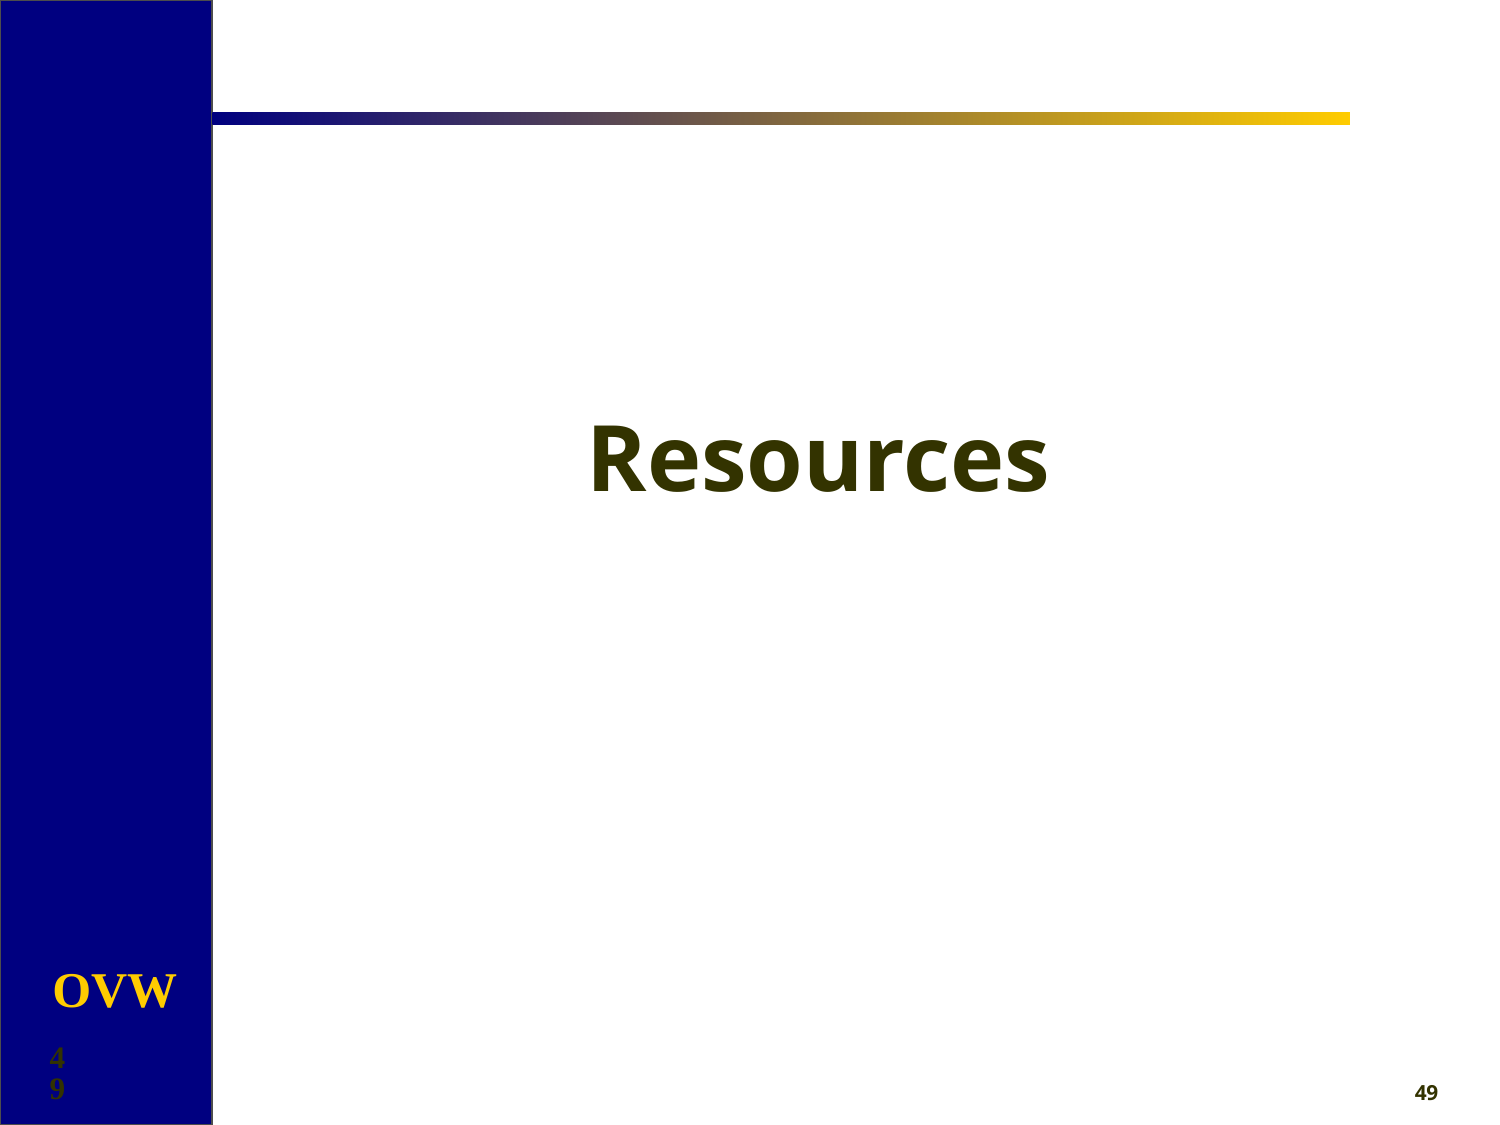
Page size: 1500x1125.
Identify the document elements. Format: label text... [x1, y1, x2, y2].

slide_number 49 [23, 1018, 99, 1094]
list Resources [212, 149, 1425, 980]
